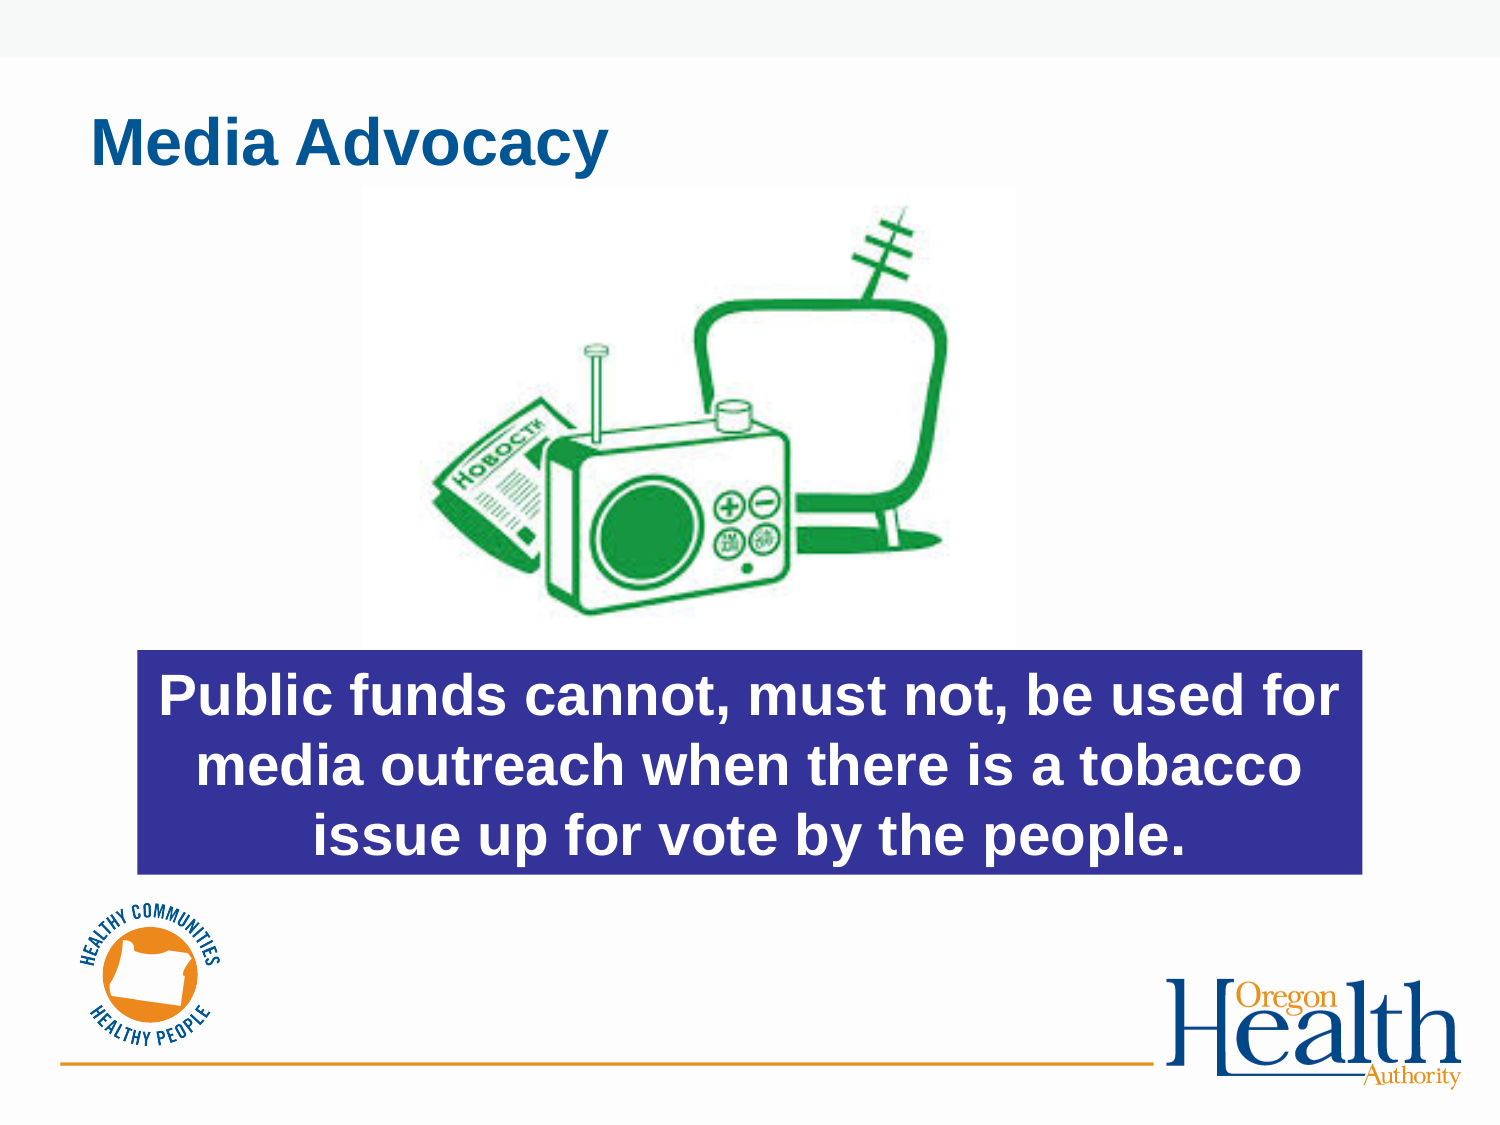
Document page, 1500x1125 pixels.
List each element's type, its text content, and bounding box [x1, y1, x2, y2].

text_box Public funds cannot, must not, be used for media outreach when there is a tobacco issue up for vote by the people. [137, 650, 1363, 875]
title Media Advocacy [74, 44, 1426, 233]
picture [0, 0, 1500, 1125]
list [362, 187, 1017, 651]
